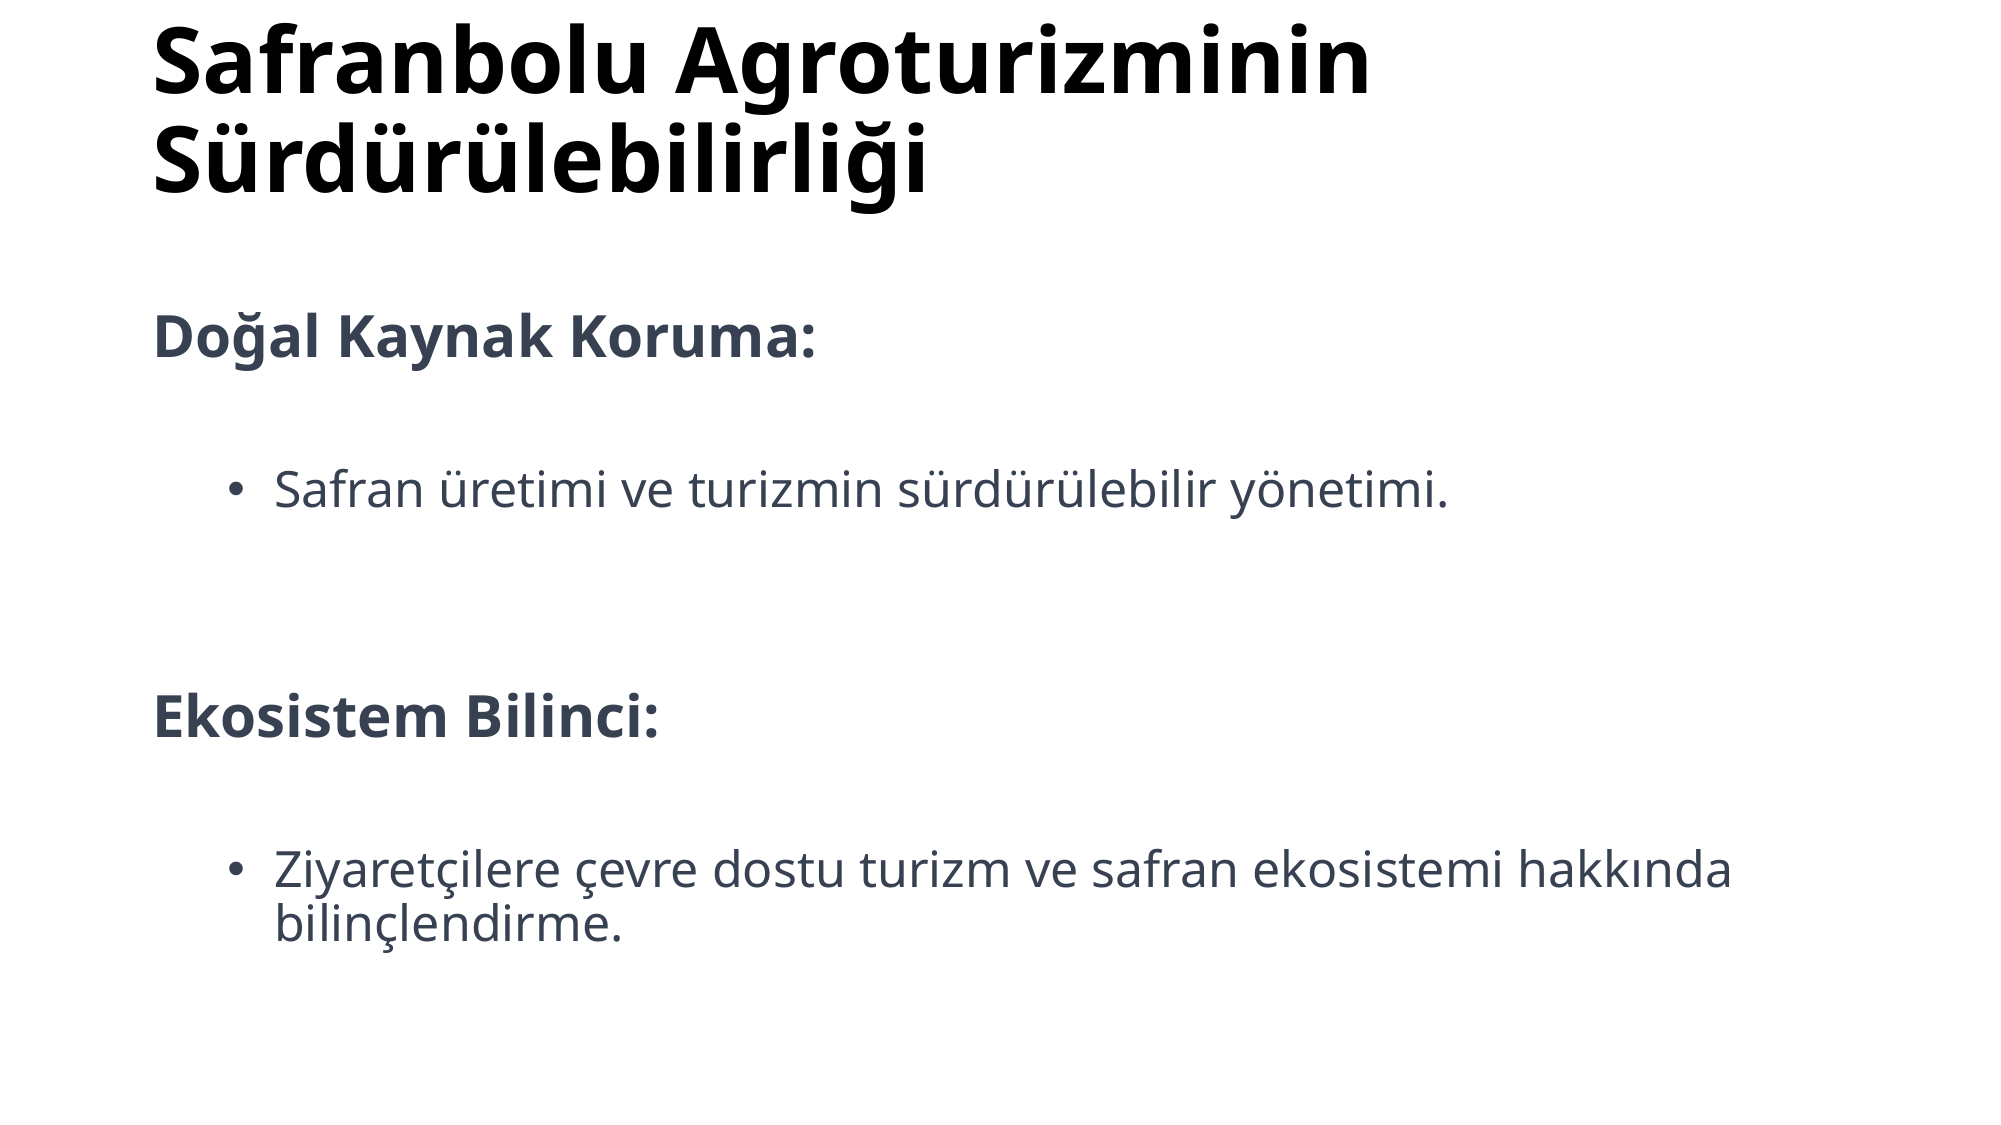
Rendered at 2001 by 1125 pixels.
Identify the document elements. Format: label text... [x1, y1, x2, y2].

title Safranbolu Agroturizminin Sürdürülebilirliği [137, 59, 1863, 278]
list Doğal Kaynak Koruma: Safran üretimi ve turizmin sürdürülebilir yönetimi. Ekosistem Bilinci: Ziyaretçilere çevre dostu turizm ve safran ekosistemi hakkında bilinçlendirme. [137, 299, 1863, 1014]
